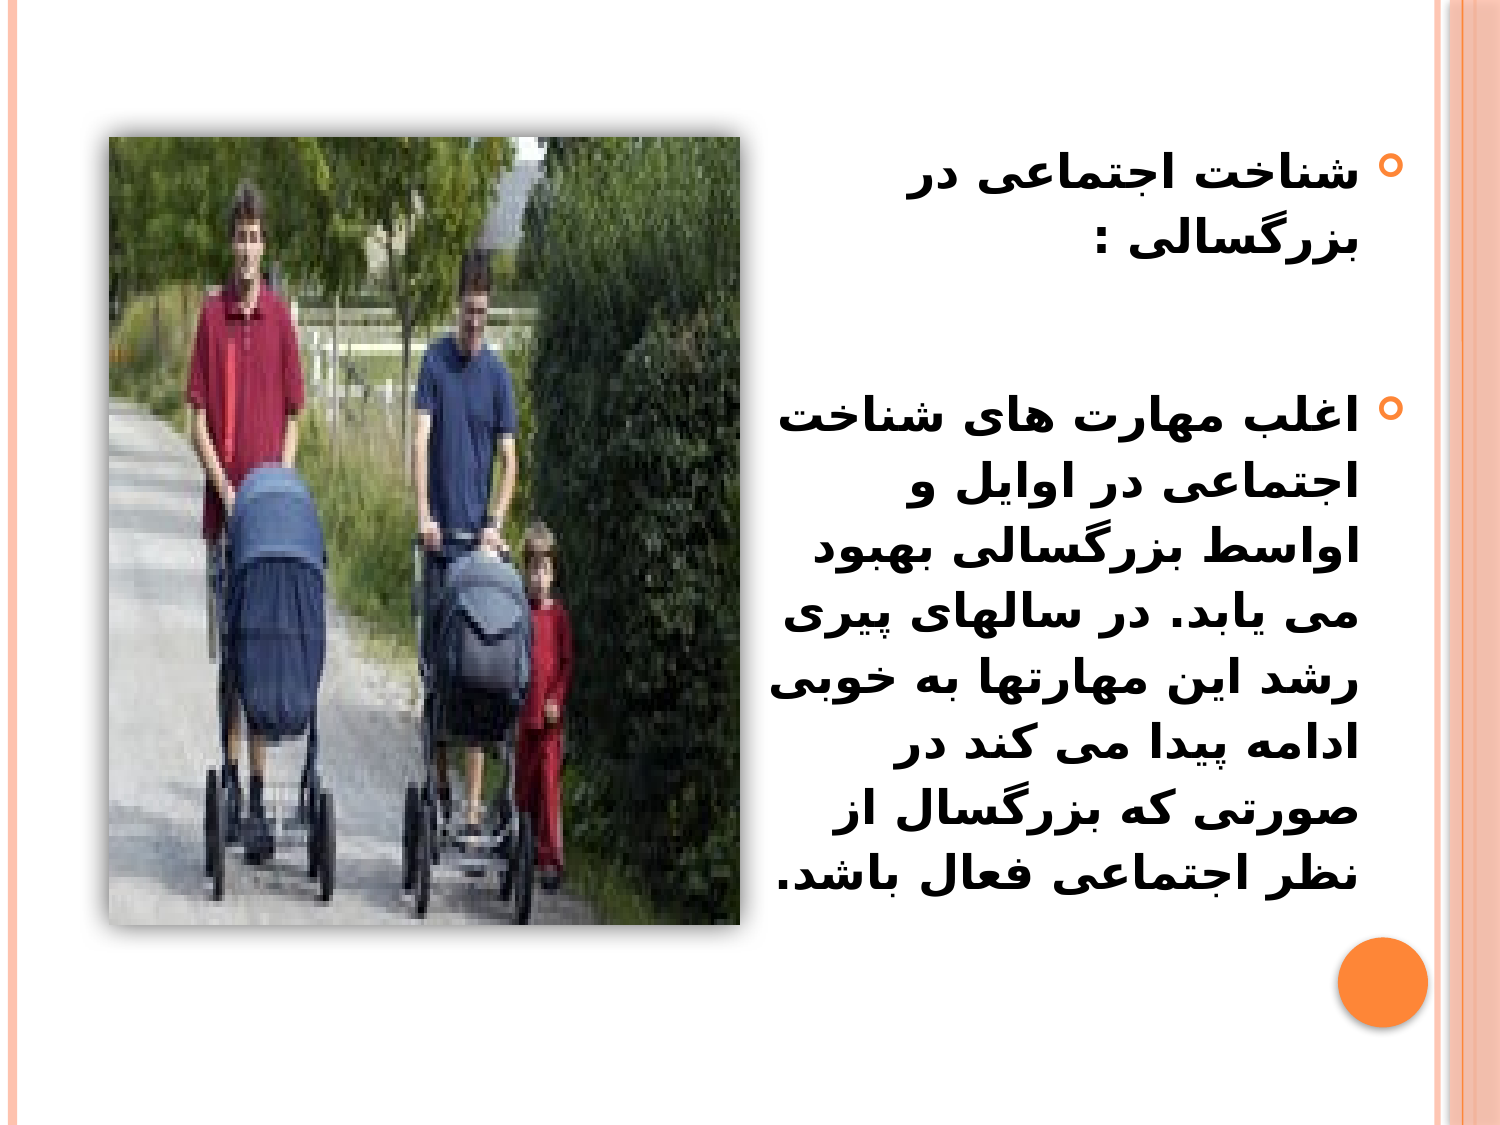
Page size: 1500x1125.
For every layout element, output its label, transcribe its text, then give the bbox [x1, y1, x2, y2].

picture [108, 136, 741, 926]
list شناخت اجتماعی در بزرگسالی : اغلب مهارت های شناخت اجتماعی در اوایل و اواسط بزرگسالی بهبود می یابد. در سالهای پیری رشد این مهارتها به خوبی ادامه پیدا می کند در صورتی که بزرگسال از نظر اجتماعی فعال باشد. [750, 125, 1420, 938]
